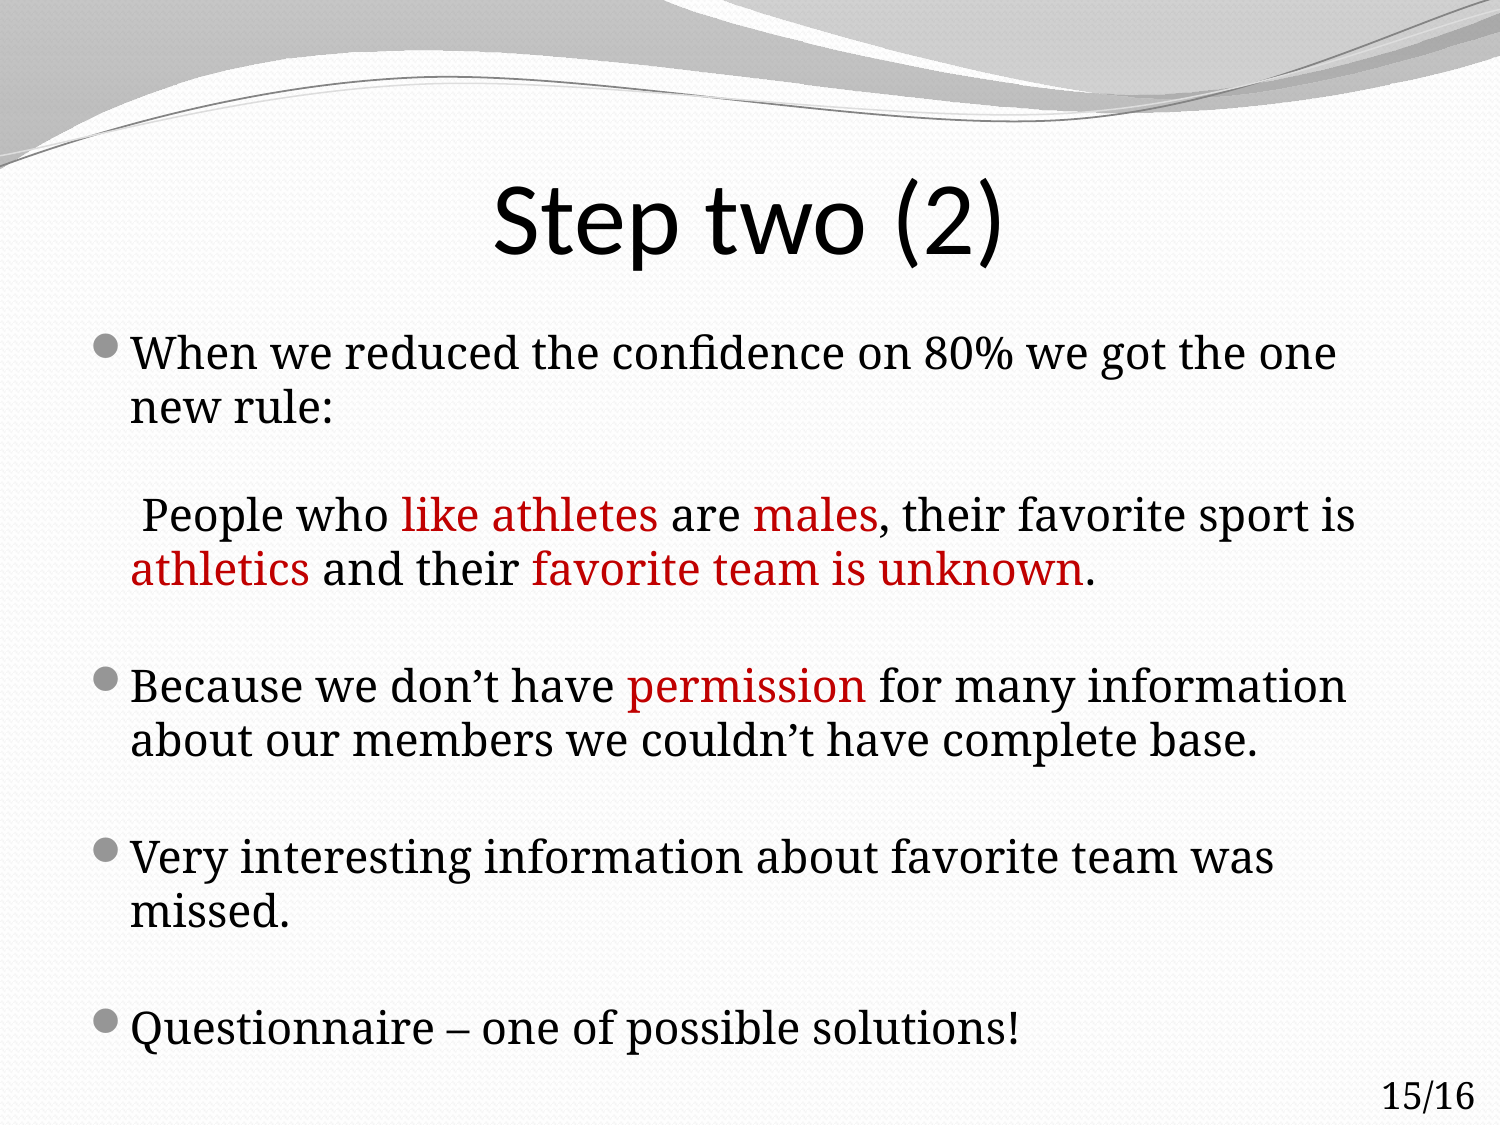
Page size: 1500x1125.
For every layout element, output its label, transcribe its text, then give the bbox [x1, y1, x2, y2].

title Step two (2) [75, 115, 1425, 303]
text_box 15/16 [1366, 1064, 1491, 1125]
list When we reduced the confidence on 80% we got the one new rule: People who like athletes are males, their favorite sport is athletics and their favorite team is unknown. Because we don’t have permission for many information about our members we couldn’t have complete base. Very interesting information about favorite team was missed. Questionnaire – one of possible solutions! [75, 317, 1425, 1063]
